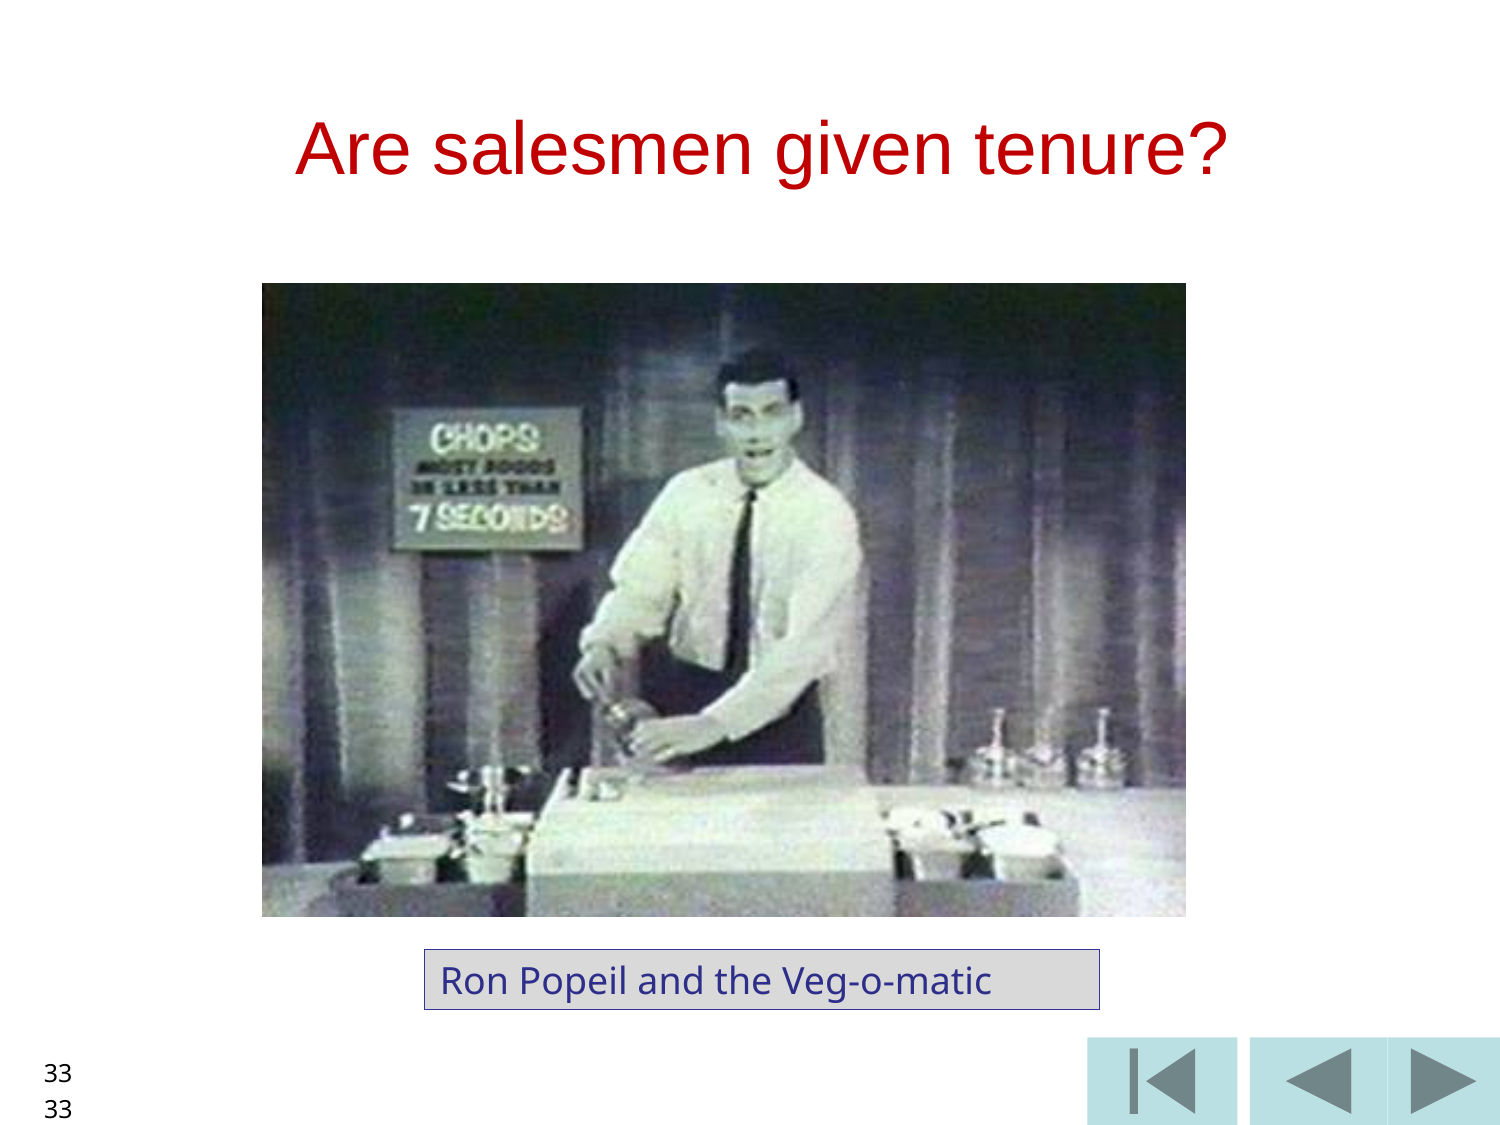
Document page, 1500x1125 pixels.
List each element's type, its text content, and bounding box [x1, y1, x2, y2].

slide_number 33 [0, 1049, 88, 1086]
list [262, 283, 1186, 917]
title Are salesmen given tenure? [72, 44, 1453, 245]
text_box Ron Popeil and the Veg-o-matic [424, 949, 1100, 1010]
text_box 33 [0, 1086, 88, 1125]
